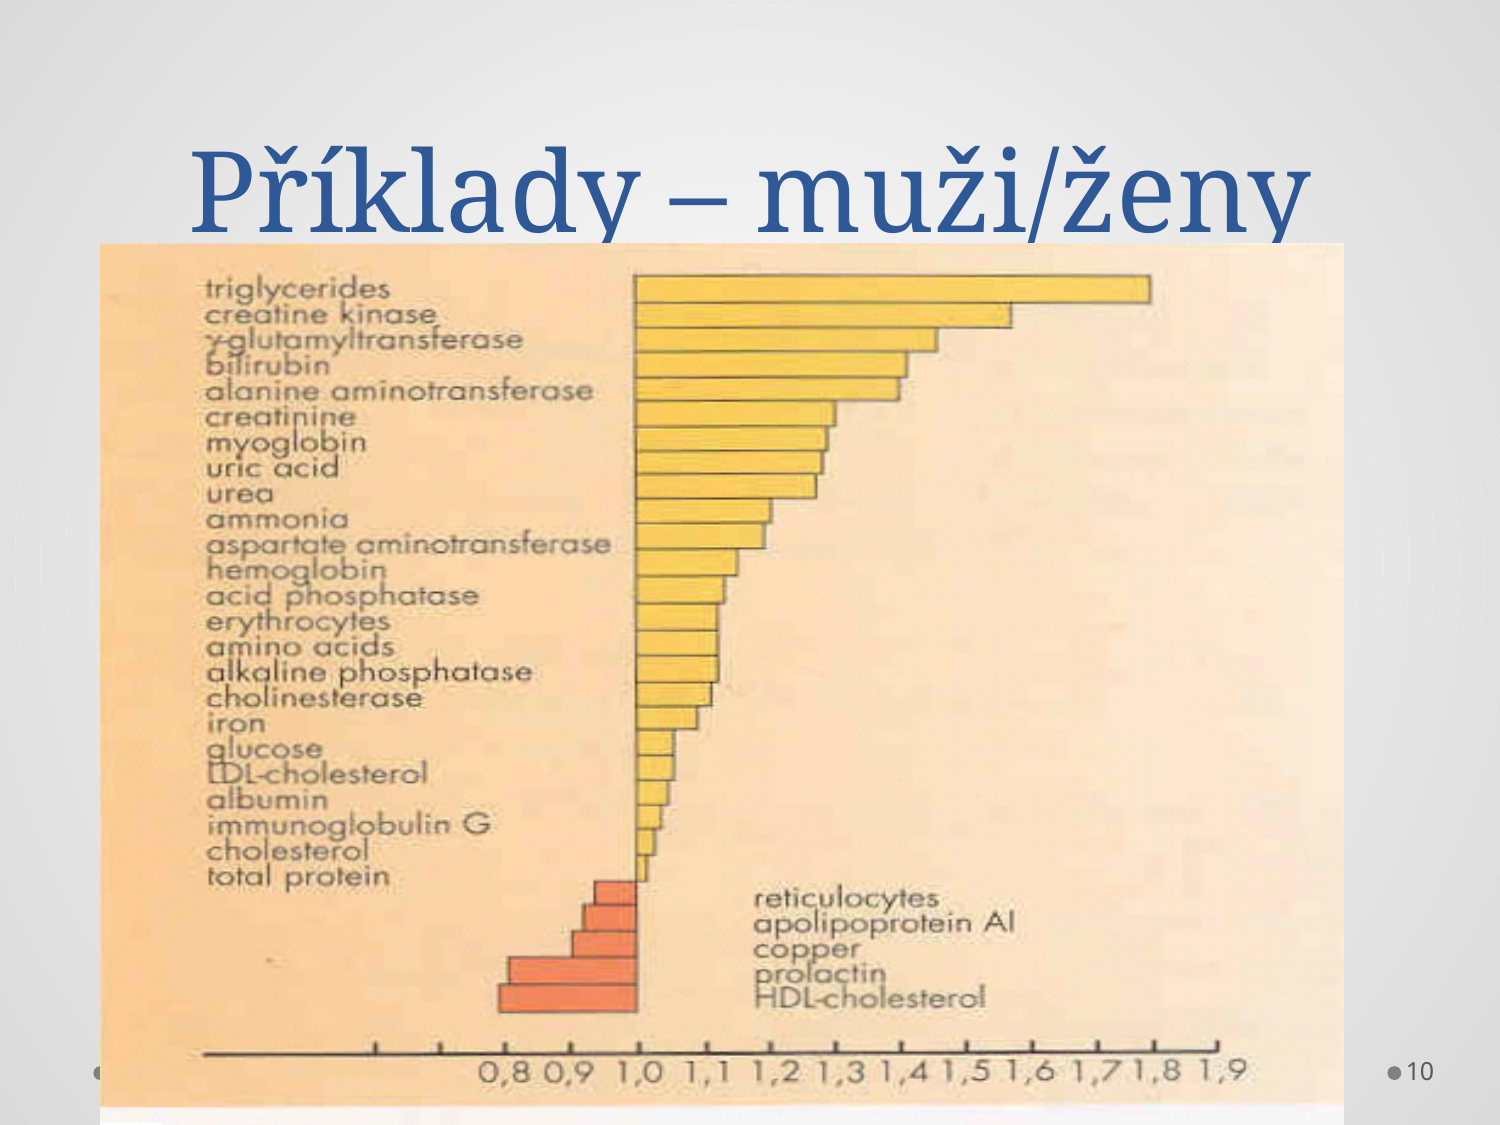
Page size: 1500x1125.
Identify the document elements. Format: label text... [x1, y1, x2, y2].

slide_number 10 [1401, 1042, 1494, 1103]
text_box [100, 243, 1344, 1125]
title Příklady – muži/ženy [75, 0, 1425, 263]
